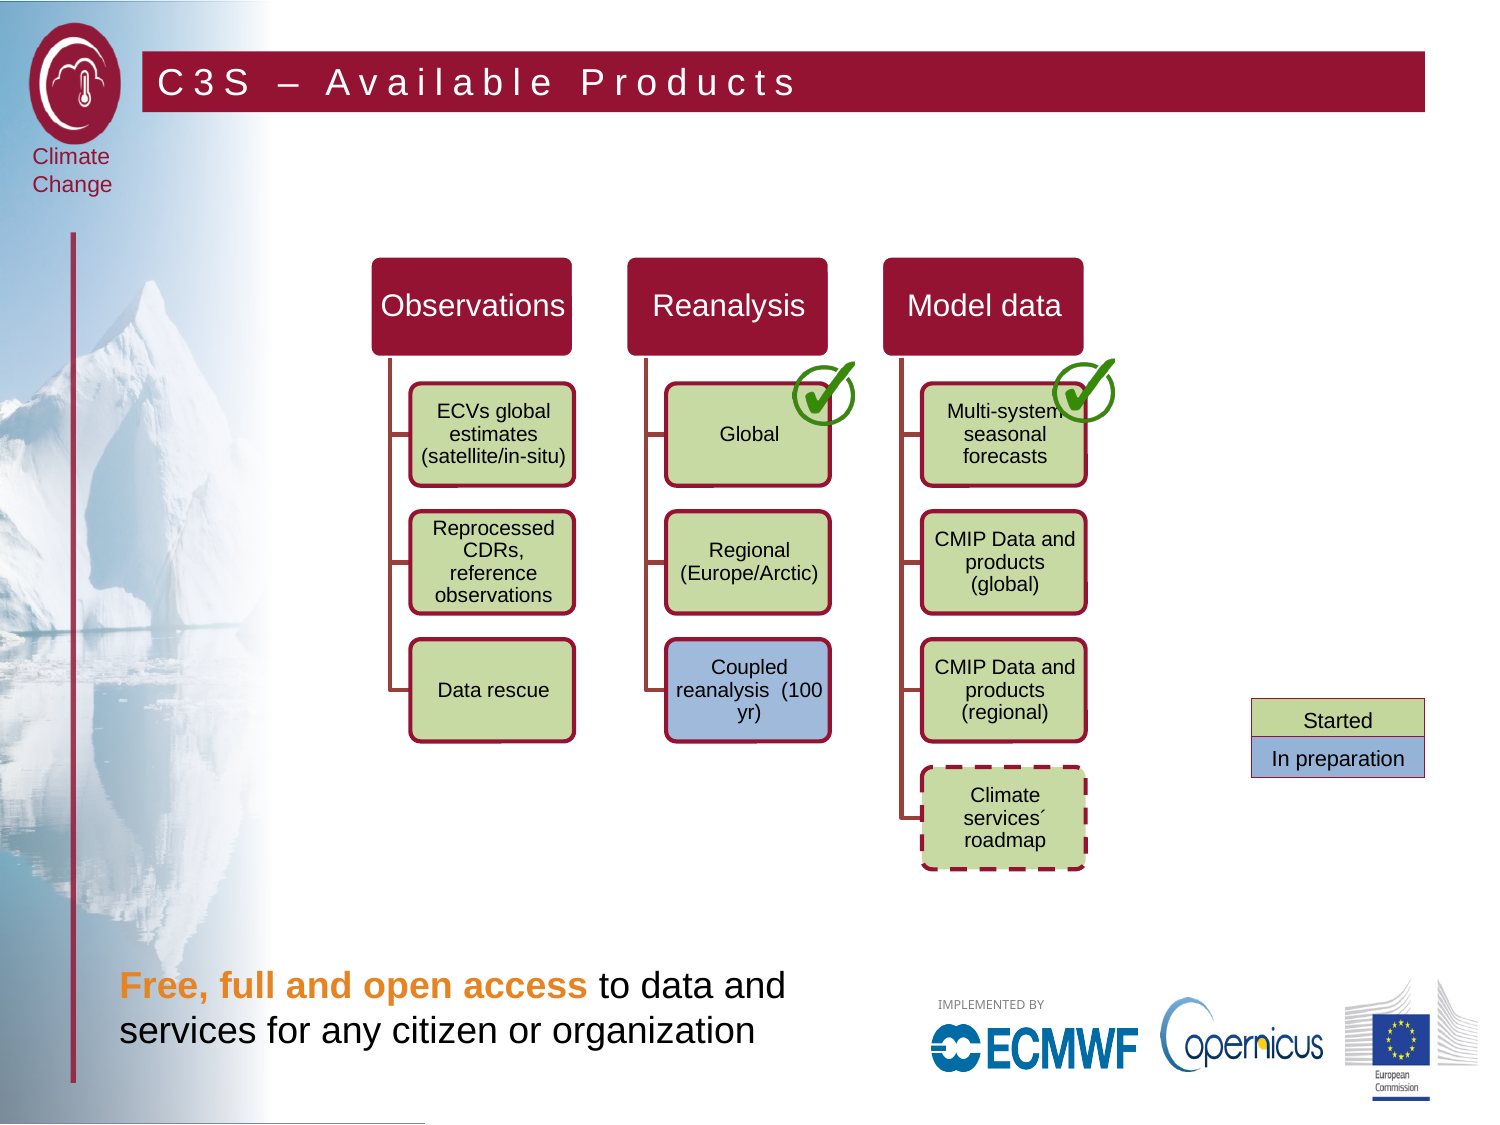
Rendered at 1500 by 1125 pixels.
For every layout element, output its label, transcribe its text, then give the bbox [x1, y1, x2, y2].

picture [19, 4, 129, 155]
picture [1160, 997, 1323, 1072]
picture [792, 360, 855, 426]
text_box In preparation [1317, 736, 1425, 778]
picture [931, 1024, 1138, 1072]
picture [1345, 978, 1478, 1101]
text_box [142, 255, 1314, 870]
picture [1052, 357, 1115, 424]
title C3S – Available Products [142, 51, 1425, 113]
text_box Free, full and open access to data and services for any citizen or organization [104, 953, 855, 1058]
text_box Started [1317, 698, 1425, 736]
